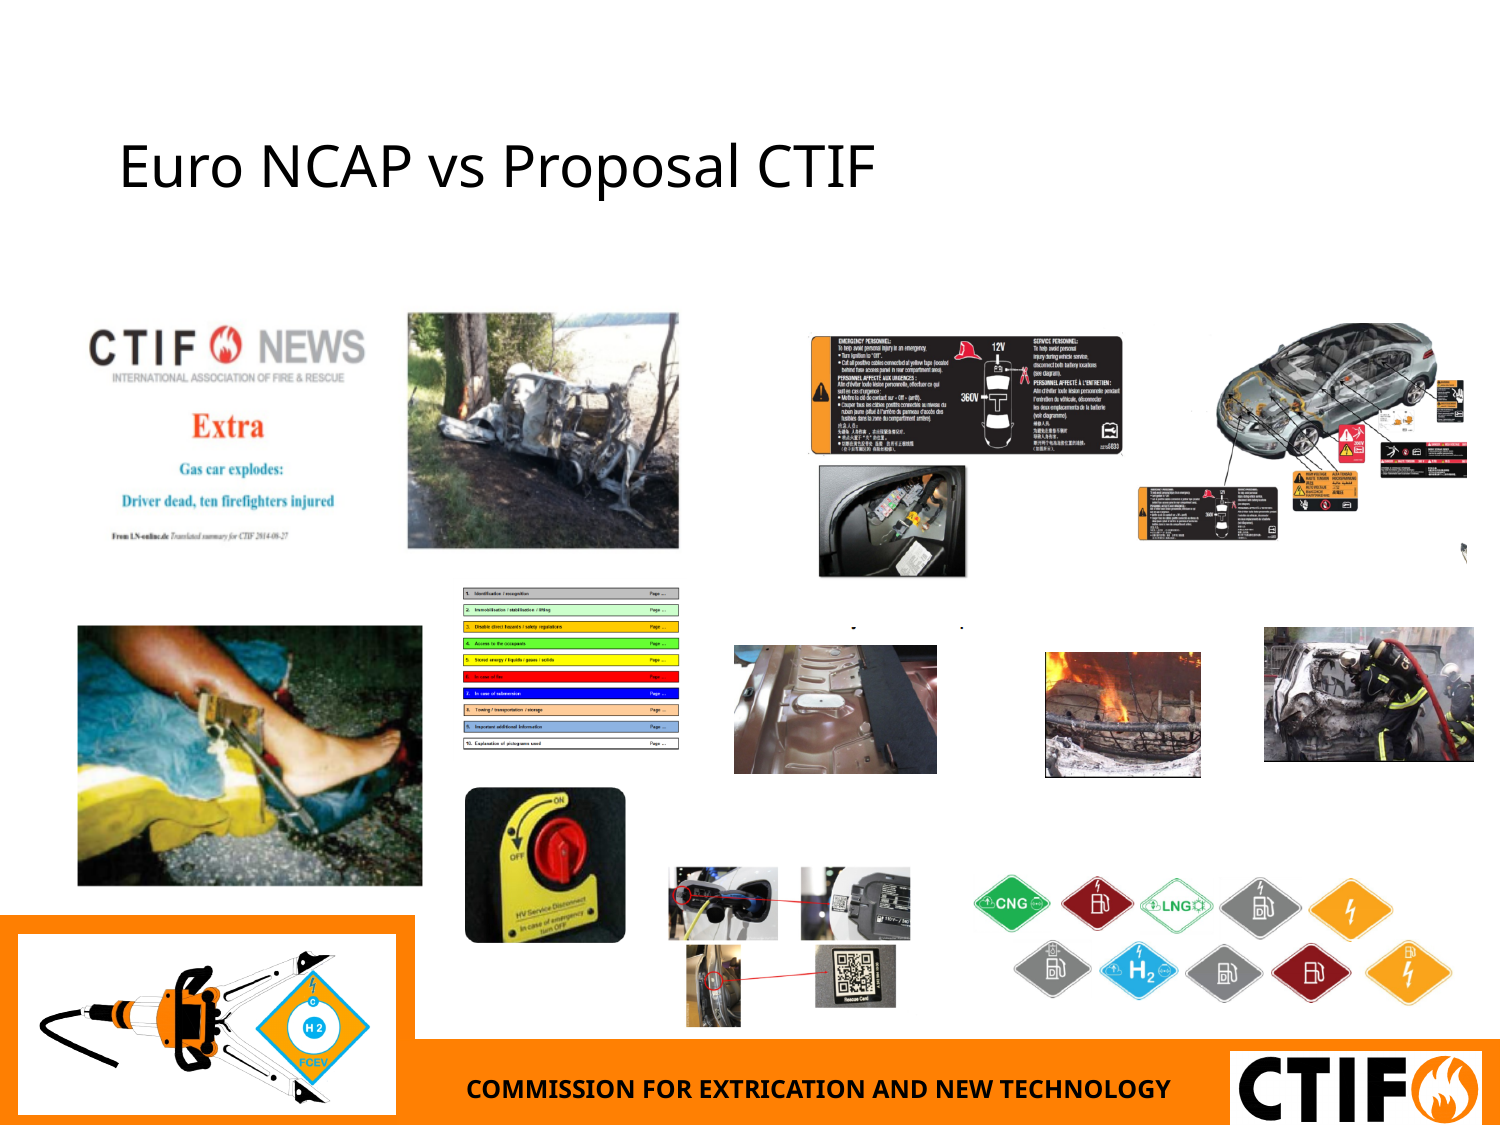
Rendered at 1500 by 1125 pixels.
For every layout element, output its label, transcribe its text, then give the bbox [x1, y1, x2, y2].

title Euro NCAP vs Proposal CTIF [103, 59, 1397, 278]
picture [945, 866, 1457, 1032]
picture [1230, 1051, 1482, 1125]
picture [24, 933, 374, 1116]
picture [711, 627, 1490, 784]
picture [45, 290, 926, 1032]
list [803, 323, 1467, 582]
